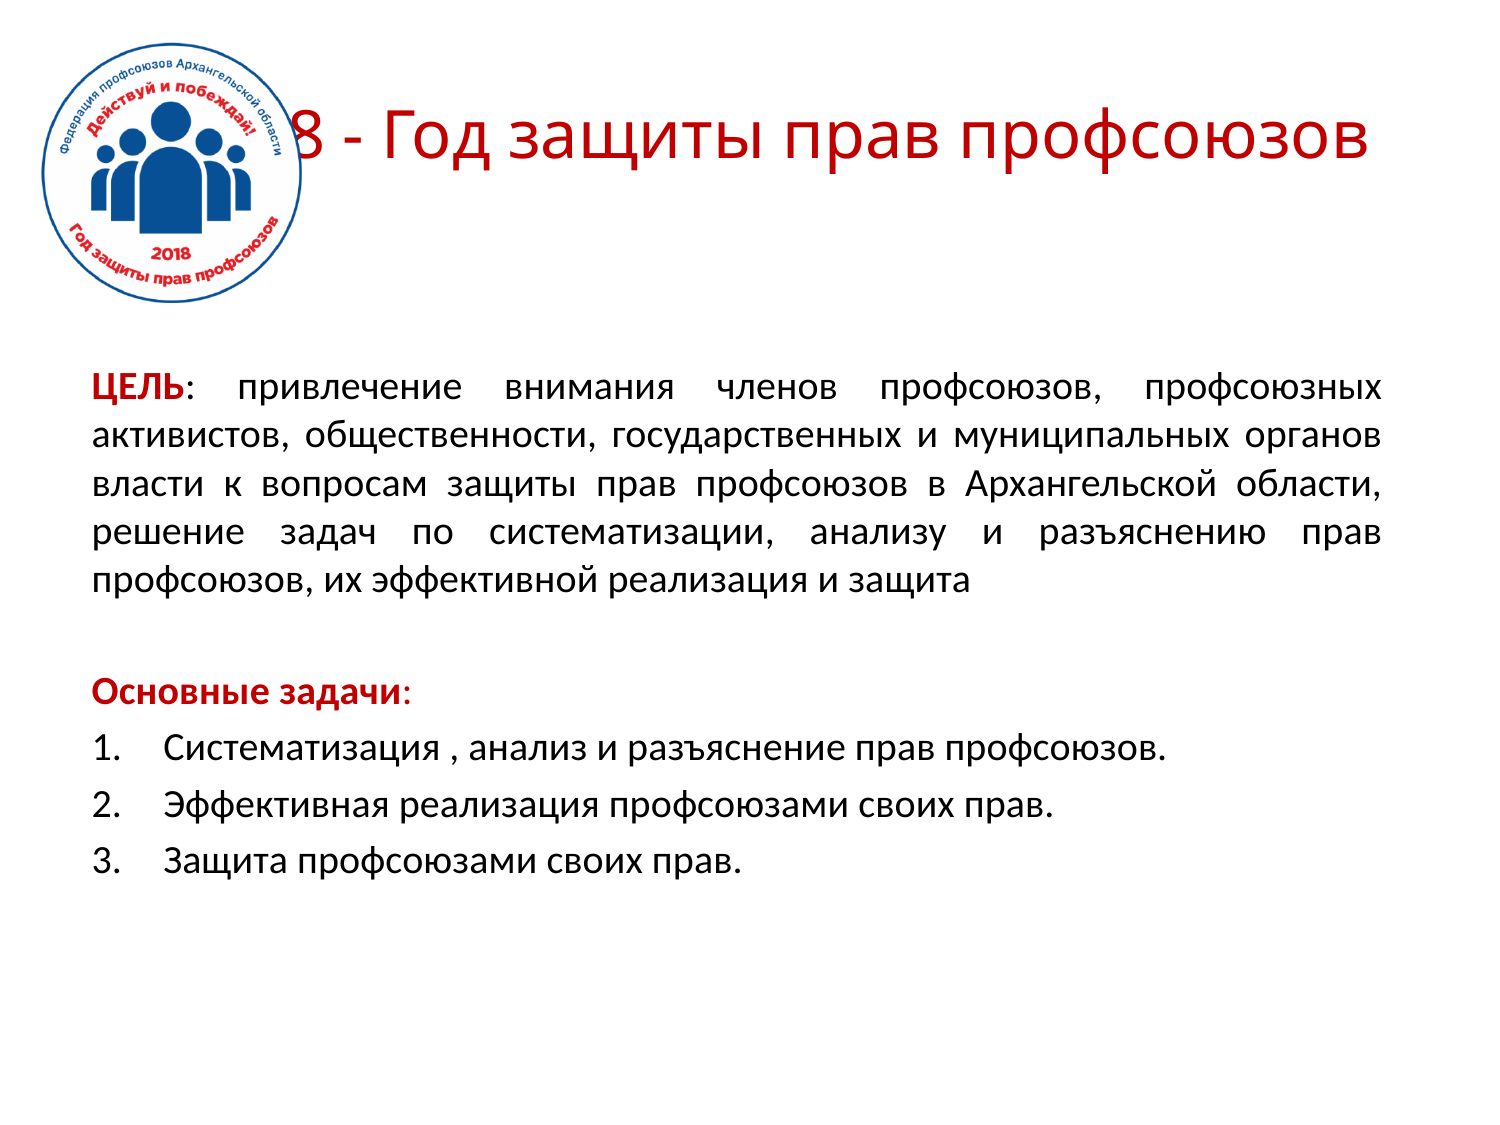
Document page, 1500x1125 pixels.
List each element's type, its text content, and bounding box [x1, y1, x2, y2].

title 2018 - Год защиты прав профсоюзов [29, 30, 1471, 232]
list ЦЕЛЬ: привлечение внимания членов профсоюзов, профсоюзных активистов, общественности, государственных и муниципальных органов власти к вопросам защиты прав профсоюзов в Архангельской области, решение задач по систематизации, анализу и разъяснению прав профсоюзов, их эффективной реализация и защита Основные задачи: Систематизация , анализ и разъяснение прав профсоюзов. Эффективная реализация профсоюзами своих прав. Защита профсоюзами своих прав. [76, 243, 1400, 894]
picture [40, 42, 302, 303]
